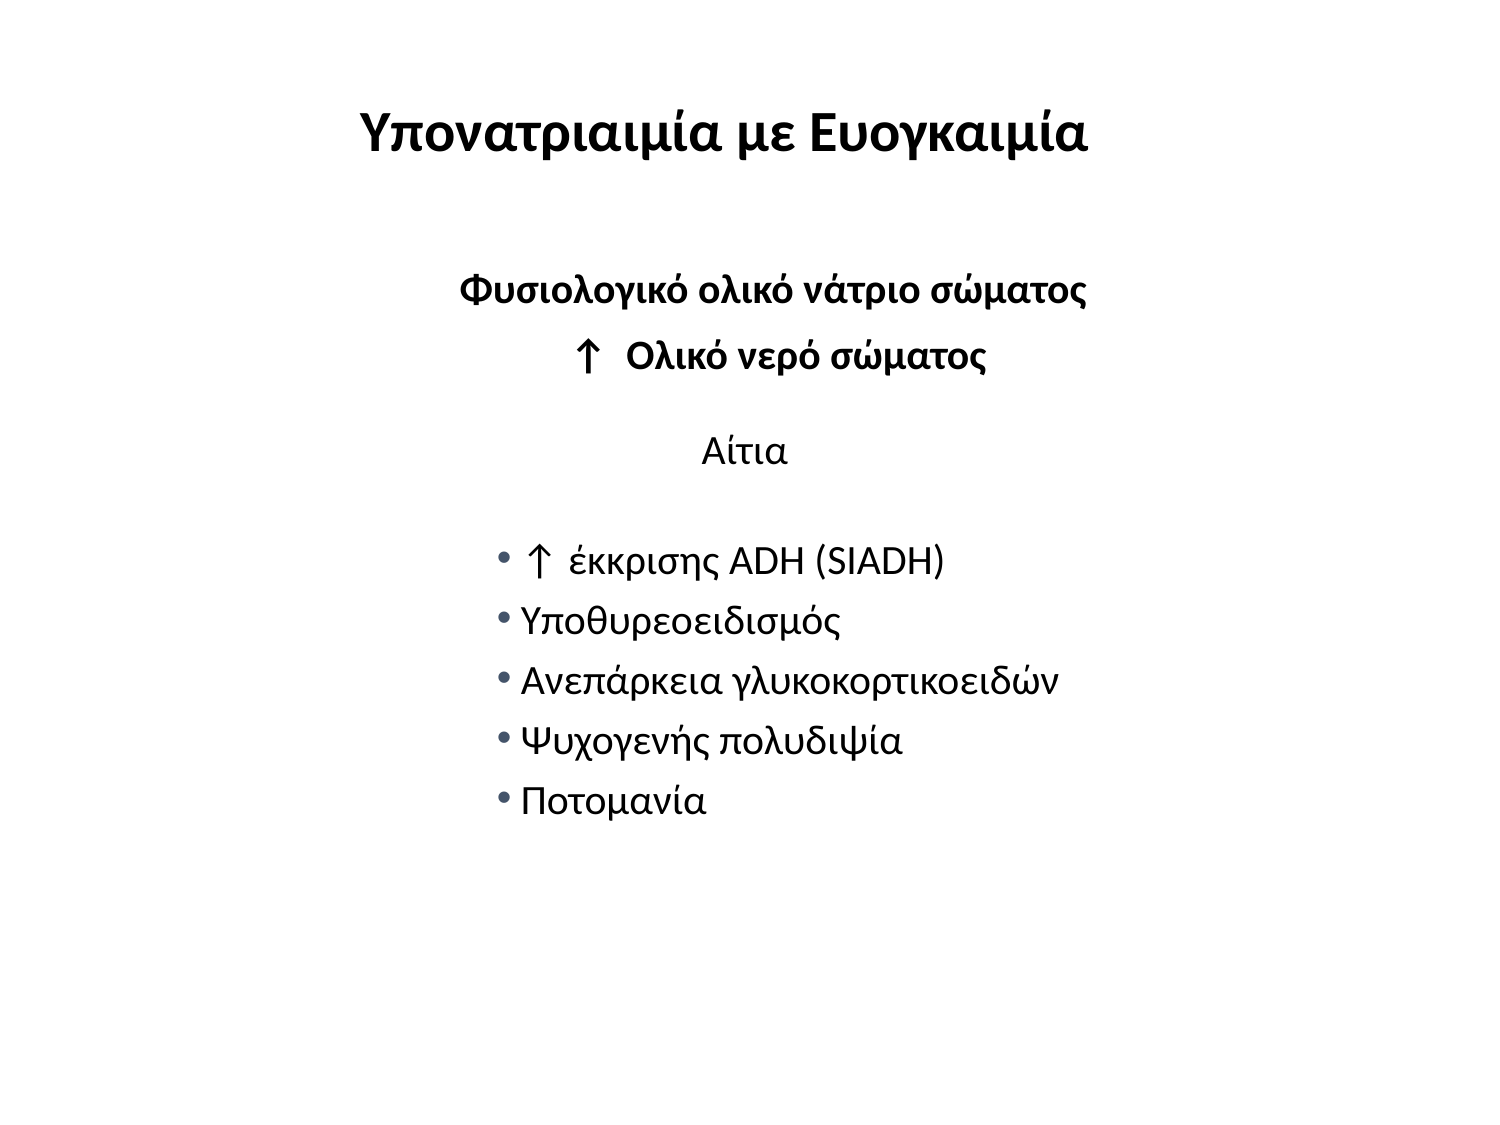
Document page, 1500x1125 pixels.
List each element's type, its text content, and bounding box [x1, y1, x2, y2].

text_box ↑ έκκρισης ADH (SIADH) Υποθυρεοειδισμός Ανεπάρκεια γλυκοκορτικοειδών Ψυχογενής πολυδιψία Ποτομανία [482, 515, 1155, 880]
list Φυσιολογικό ολικό νάτριο σώματος ↑ Ολικό νερό σώματος [98, 260, 1449, 981]
text_box Αίτια [387, 415, 1103, 481]
title Υπονατριαιμία με Ευογκαιμία [50, 38, 1400, 227]
